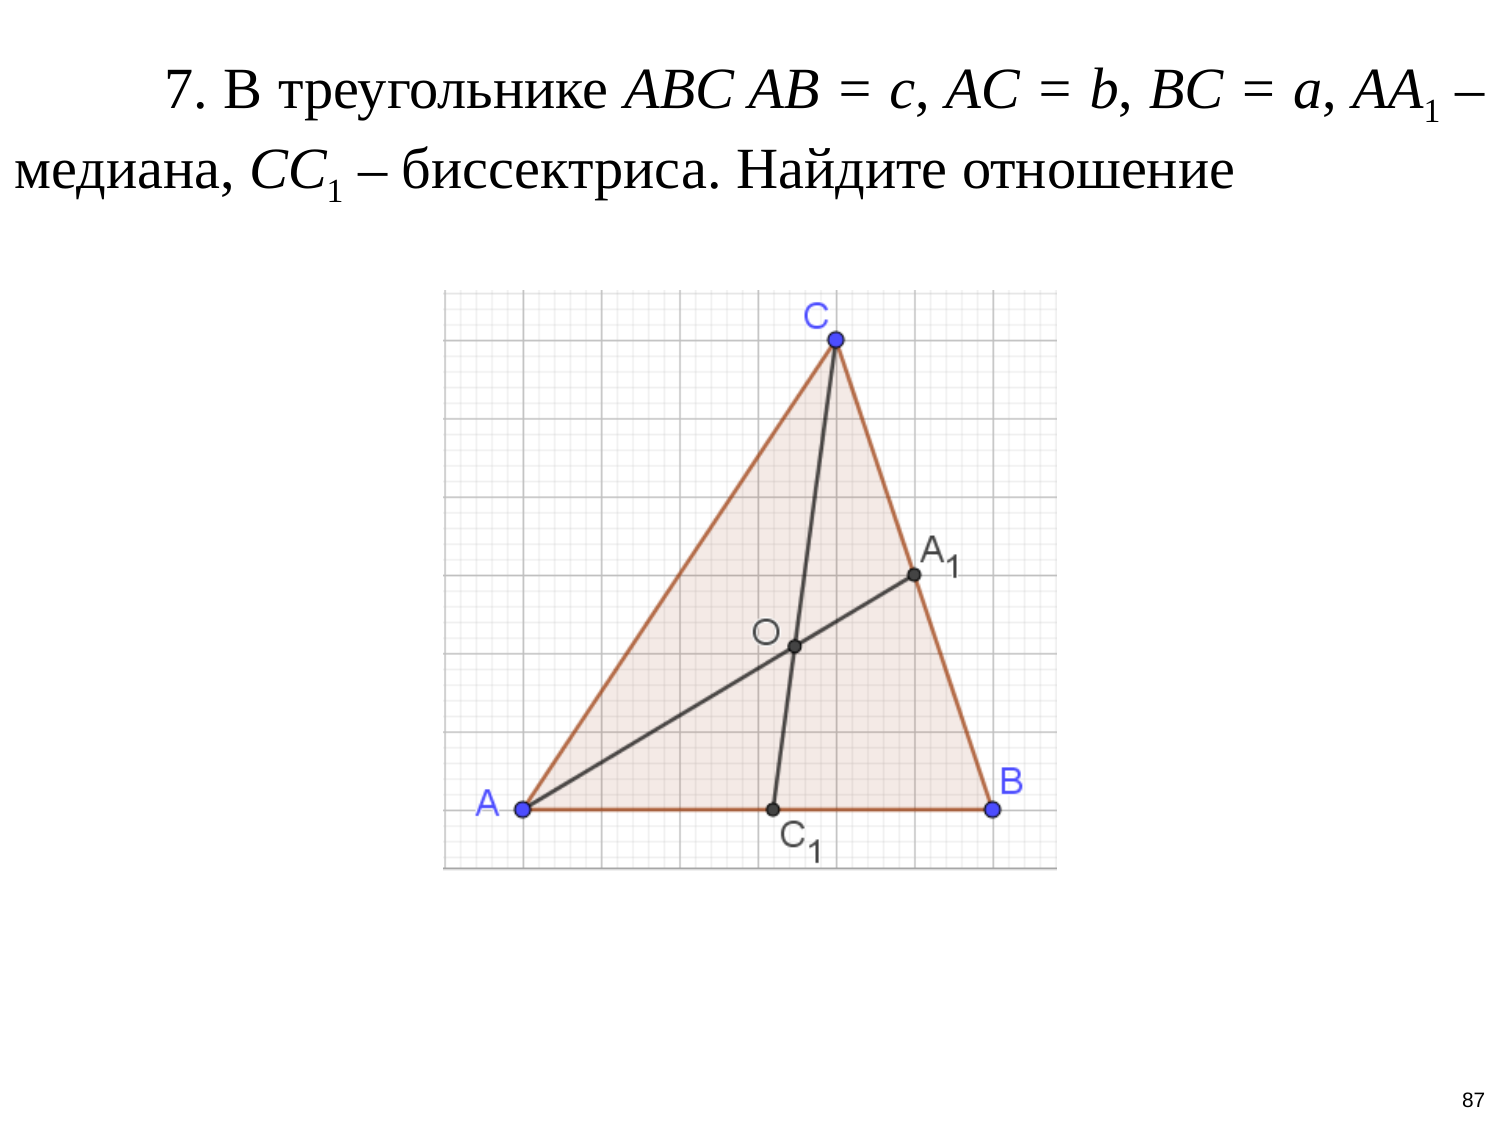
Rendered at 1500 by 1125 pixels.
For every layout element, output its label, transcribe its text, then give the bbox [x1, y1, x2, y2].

slide_number 87 [1417, 1079, 1500, 1125]
picture [443, 290, 1057, 871]
